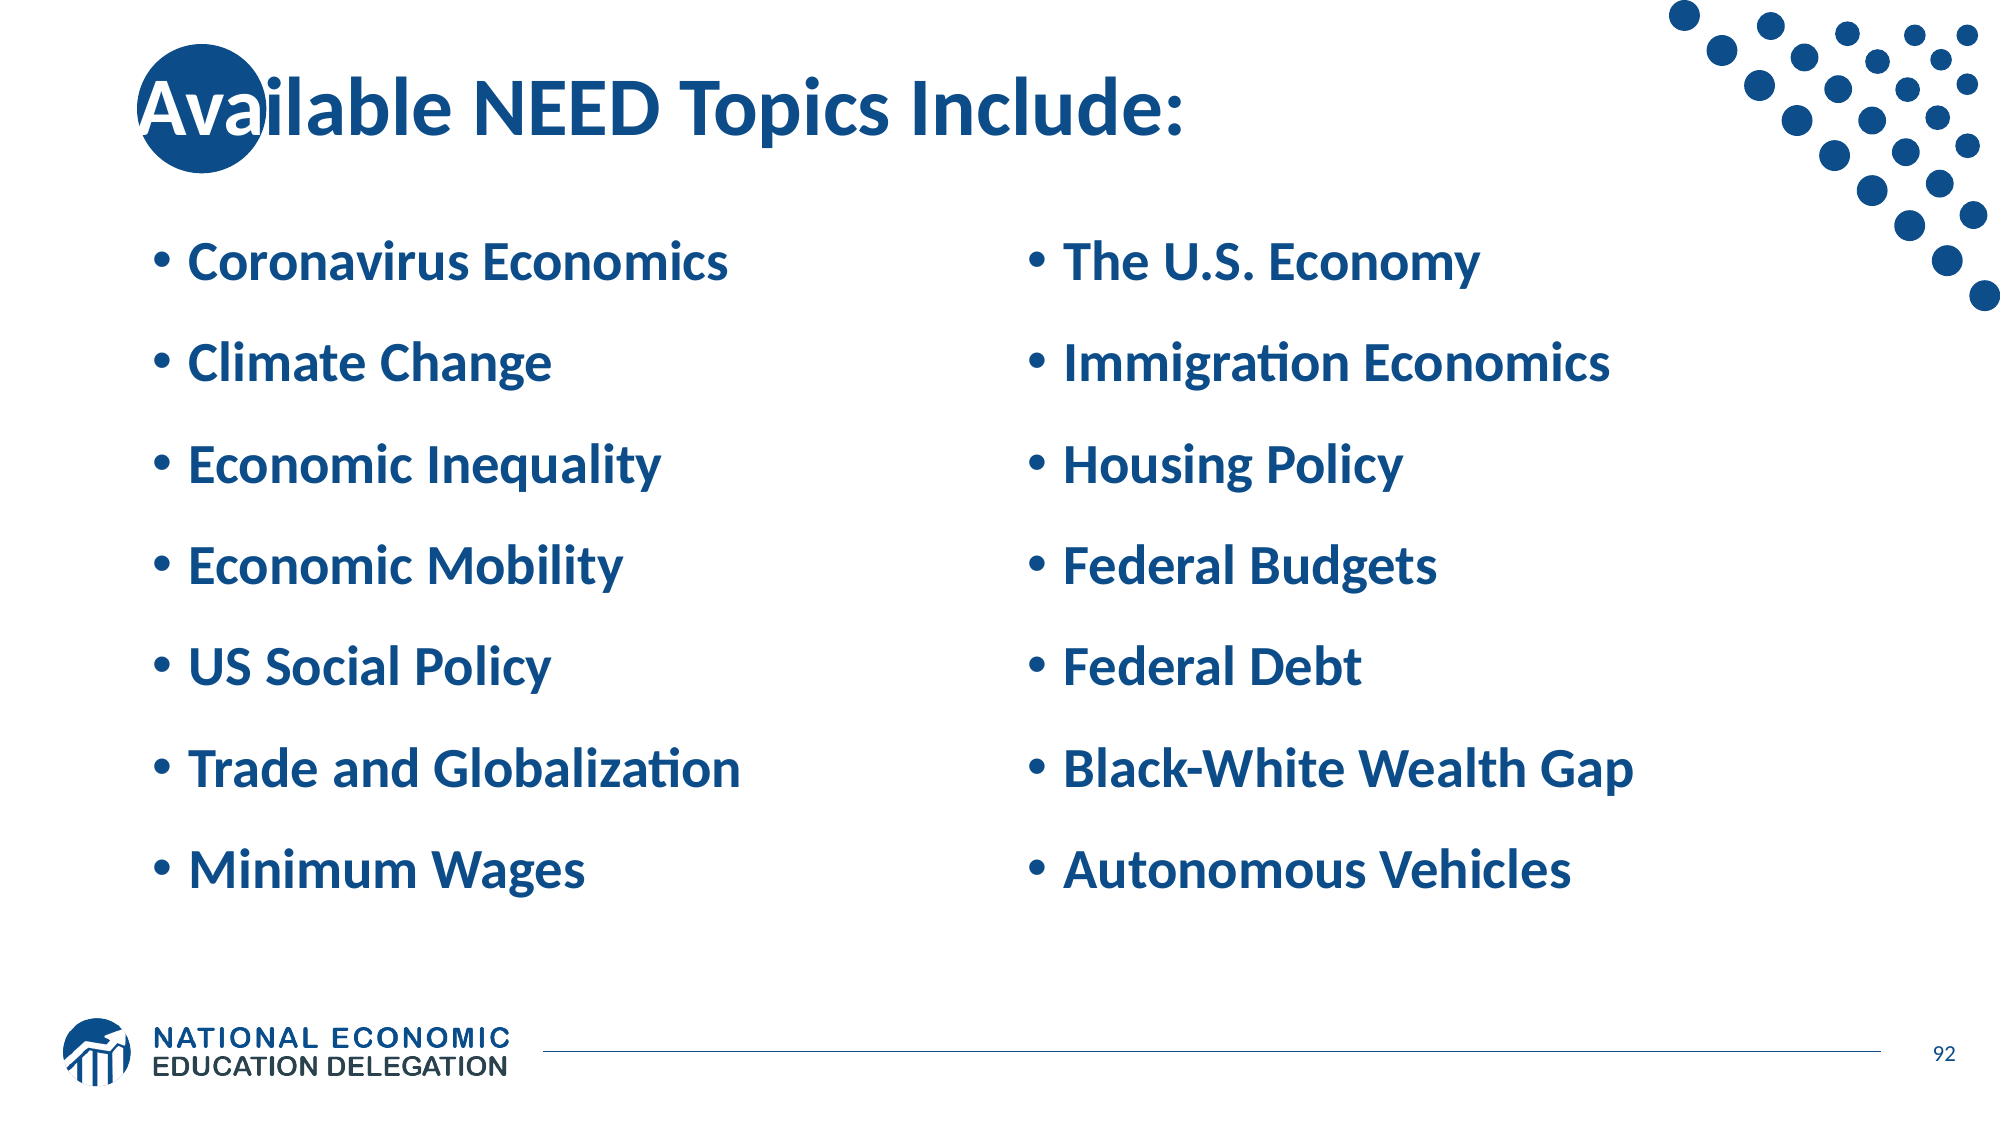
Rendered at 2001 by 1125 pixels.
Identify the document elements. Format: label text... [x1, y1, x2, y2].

slide_number 92 [1521, 1022, 1972, 1082]
list Coronavirus Economics Climate Change Economic Inequality Economic Mobility US Social Policy Trade and Globalization Minimum Wages [137, 222, 988, 910]
list The U.S. Economy Immigration Economics Housing Policy Federal Budgets Federal Debt Black-White Wealth Gap Autonomous Vehicles [1012, 222, 1863, 910]
title Available NEED Topics Include: [102, 0, 1828, 218]
picture [55, 1013, 520, 1091]
